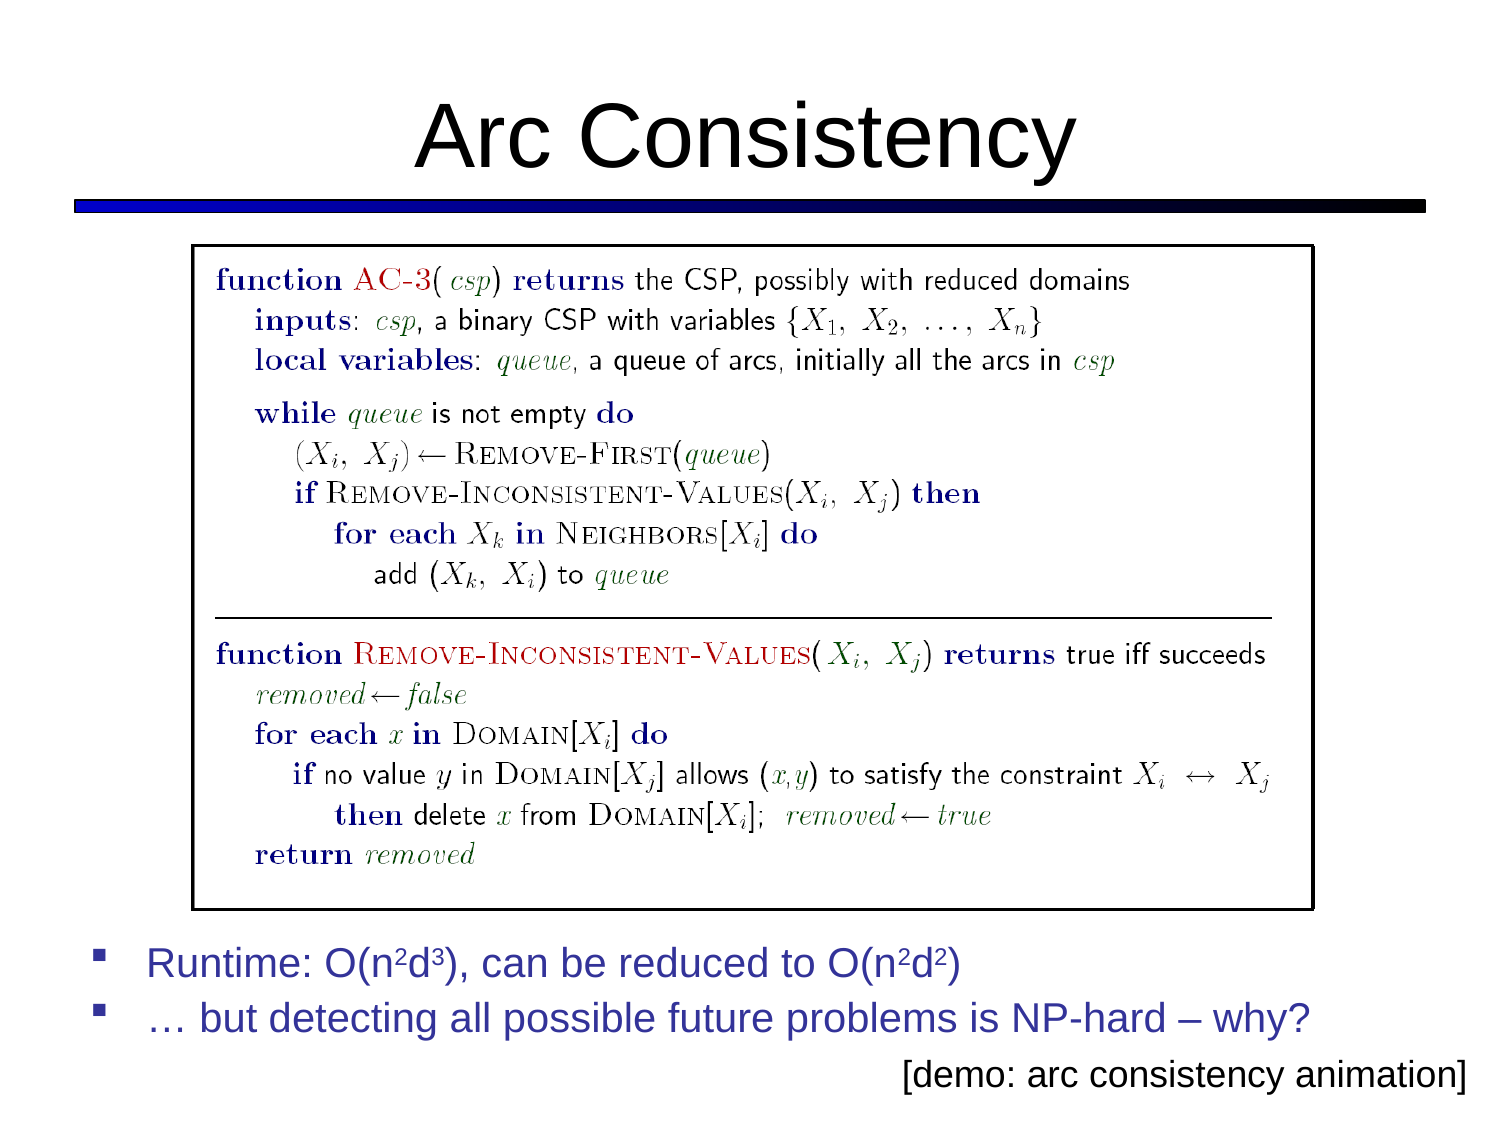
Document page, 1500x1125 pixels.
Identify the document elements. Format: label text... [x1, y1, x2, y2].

title Arc Consistency [75, 0, 1425, 263]
picture [187, 240, 1317, 913]
list Runtime: O(n2d3), can be reduced to O(n2d2) … but detecting all possible future problems is NP-hard – why? [75, 937, 1425, 1125]
text_box [demo: arc consistency animation] [895, 1049, 1475, 1096]
